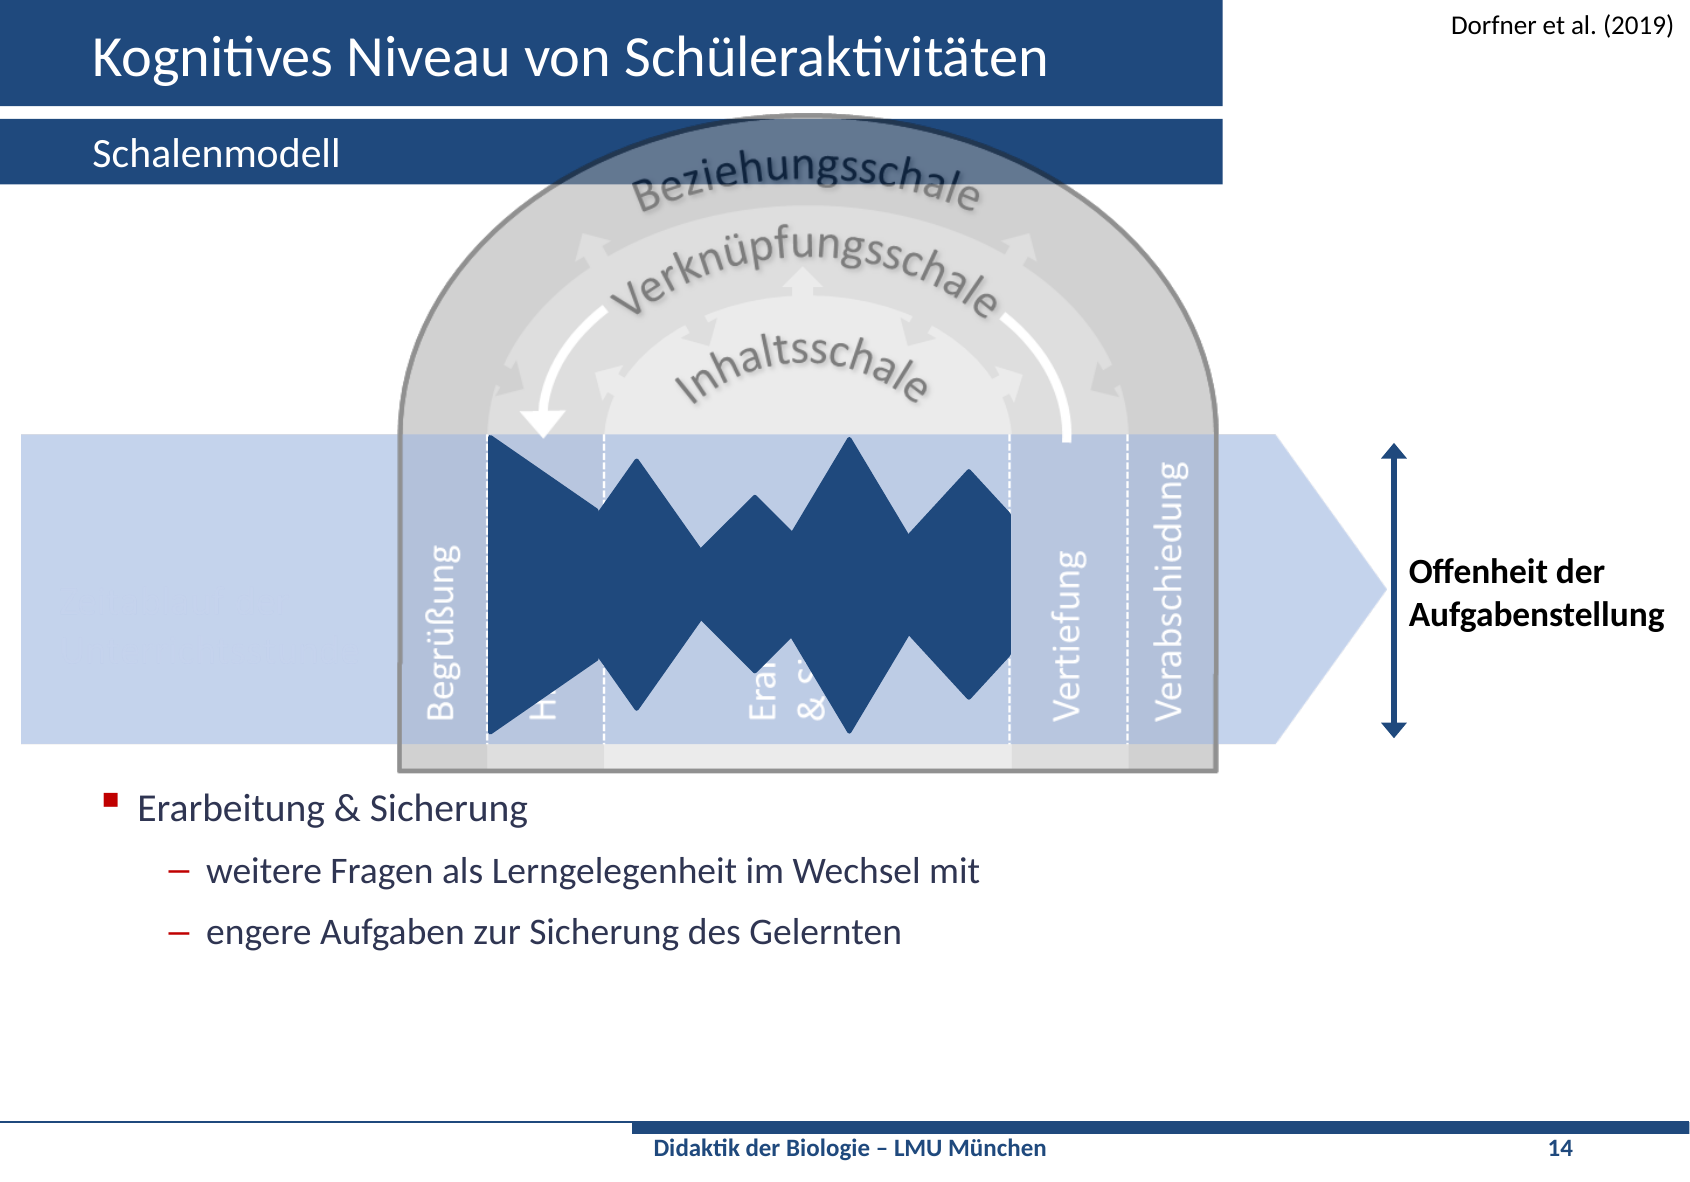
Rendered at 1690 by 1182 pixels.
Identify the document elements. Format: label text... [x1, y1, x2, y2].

list Erarbeitung & Sicherung weitere Fragen als Lerngelegenheit im Wechsel mit engere Aufgaben zur Sicherung des Gelernten [84, 779, 1605, 1100]
title Kognitives Niveau von Schüleraktivitäten [76, 0, 1211, 107]
picture [20, 113, 1387, 847]
text_box Offenheit der Aufgabenstellung [1398, 540, 1690, 641]
text_box Dorfner et al. (2019) [1222, 0, 1690, 92]
